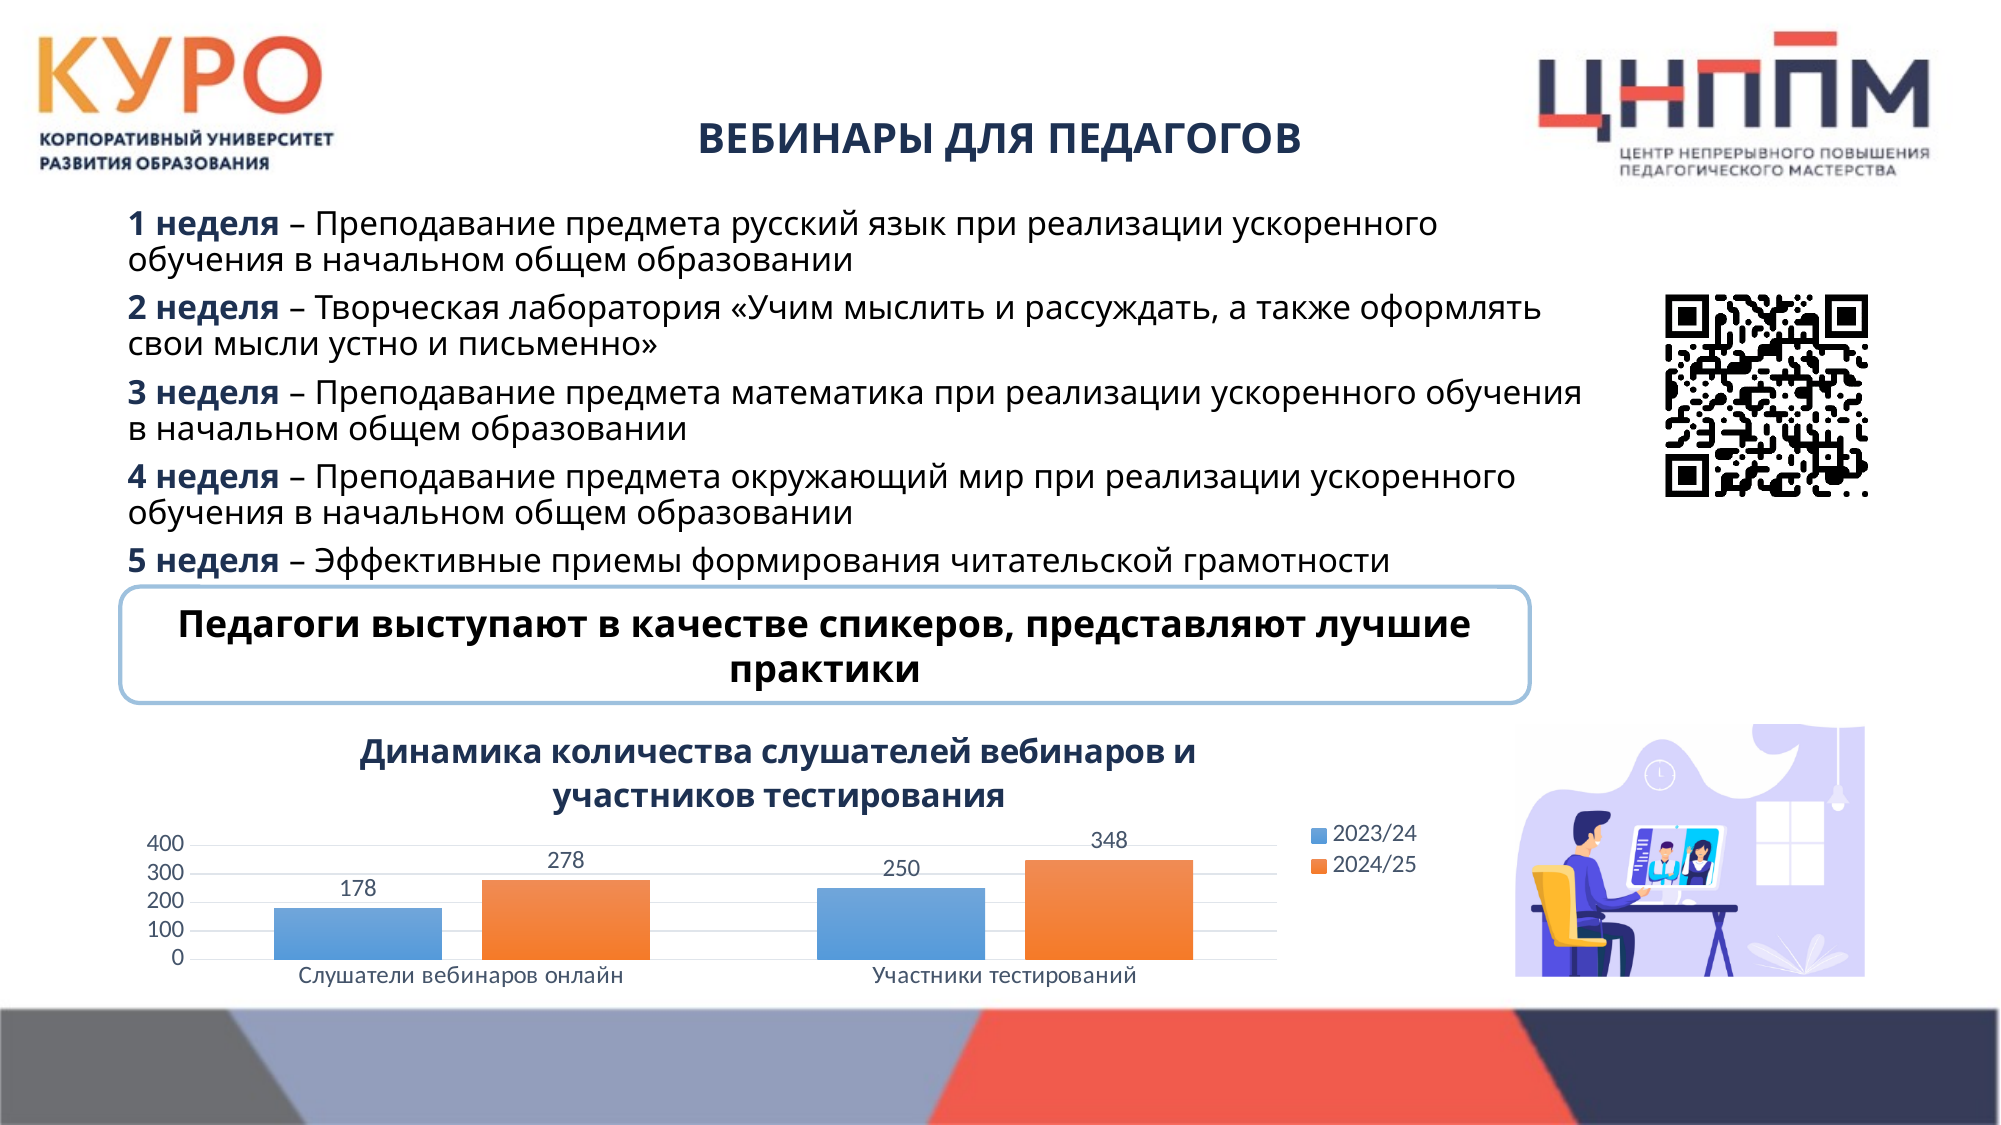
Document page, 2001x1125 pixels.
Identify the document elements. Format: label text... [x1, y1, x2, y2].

picture [0, 0, 2001, 1125]
text_box ВЕБИНАРЫ ДЛЯ ПЕДАГОГОВ [470, 104, 1530, 170]
chart [120, 705, 1438, 997]
text_box 1 неделя – Преподавание предмета русский язык при реализации ускоренного обучения в начальном общем образовании 2 неделя – Творческая лаборатория «Учим мыслить и рассуждать, а также оформлять свои мысли устно и письменно» 3 неделя – Преподавание предмета математика при реализации ускоренного обучения в начальном общем образовании 4 неделя – Преподавание предмета окружающий мир при реализации ускоренного обучения в начальном общем образовании 5 неделя – Эффективные приемы формирования читательской грамотности [120, 199, 1605, 588]
text_box Педагоги выступают в качестве спикеров, представляют лучшие практики [120, 586, 1530, 704]
